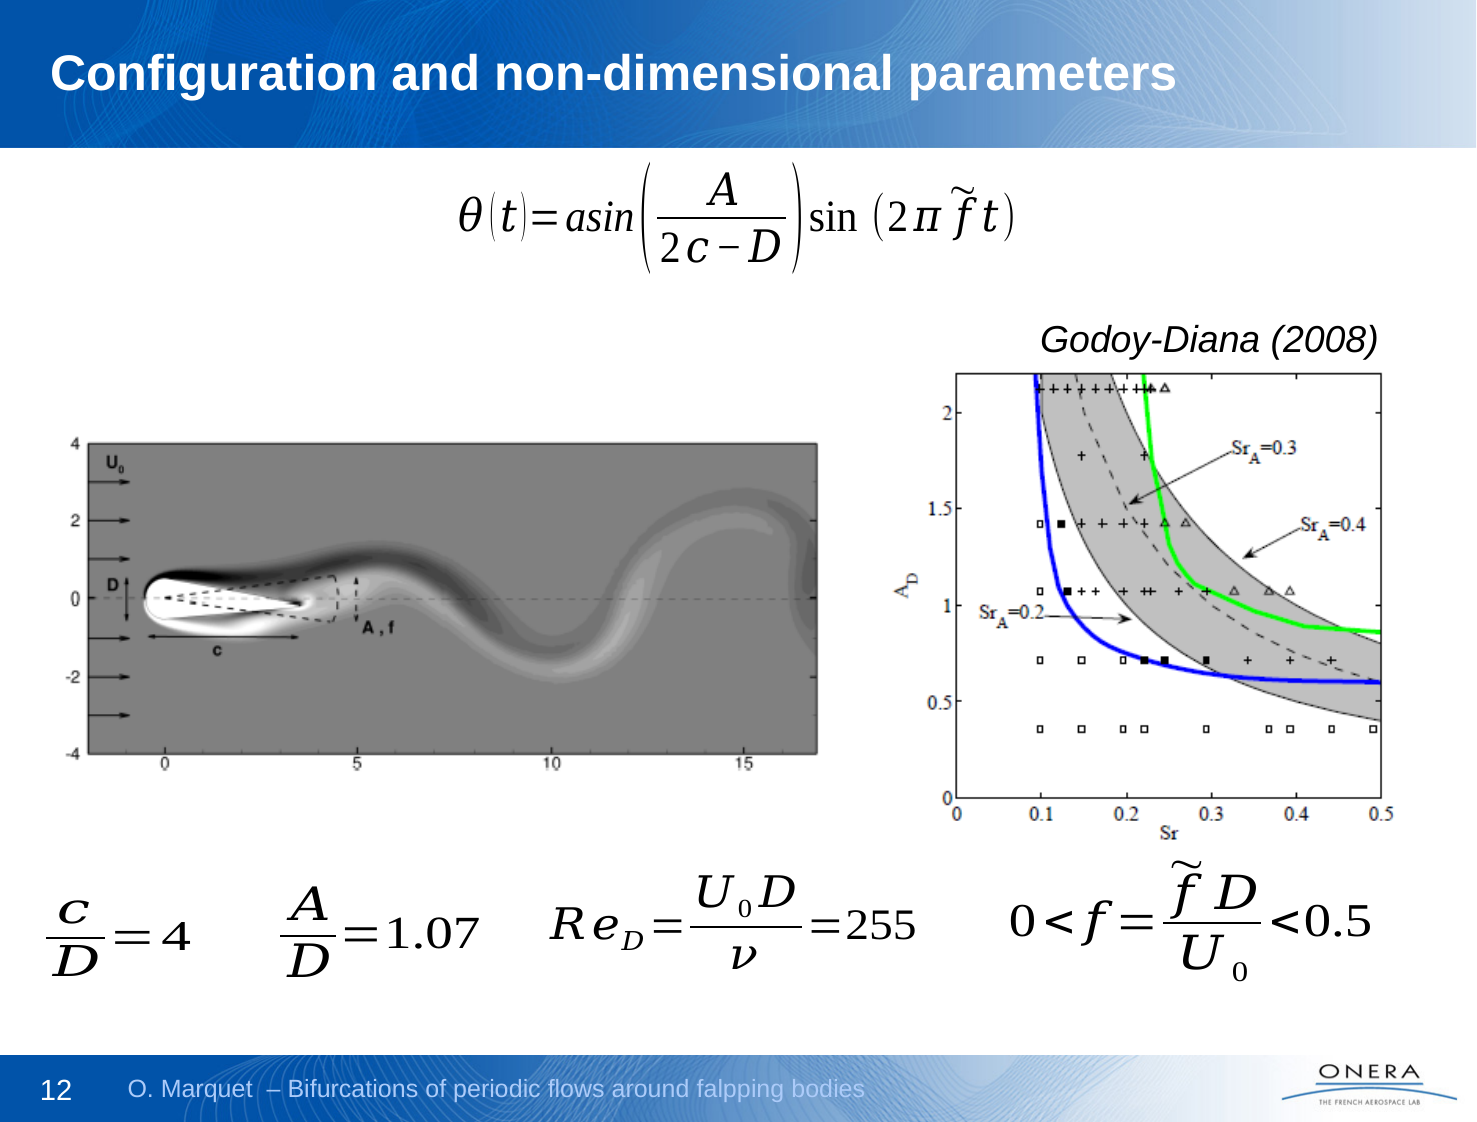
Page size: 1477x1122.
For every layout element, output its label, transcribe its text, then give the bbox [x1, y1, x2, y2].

picture [881, 356, 1425, 855]
slide_number 12 [0, 1053, 112, 1122]
picture [1066, 1055, 1477, 1122]
text_box Godoy-Diana (2008) [1025, 307, 1394, 354]
picture [0, 0, 1477, 148]
footer O. Marquet – Bifurcations of periodic flows around falpping bodies [112, 1053, 1066, 1122]
title Configuration and non-dimensional parameters [50, 0, 1411, 147]
picture [37, 398, 851, 804]
